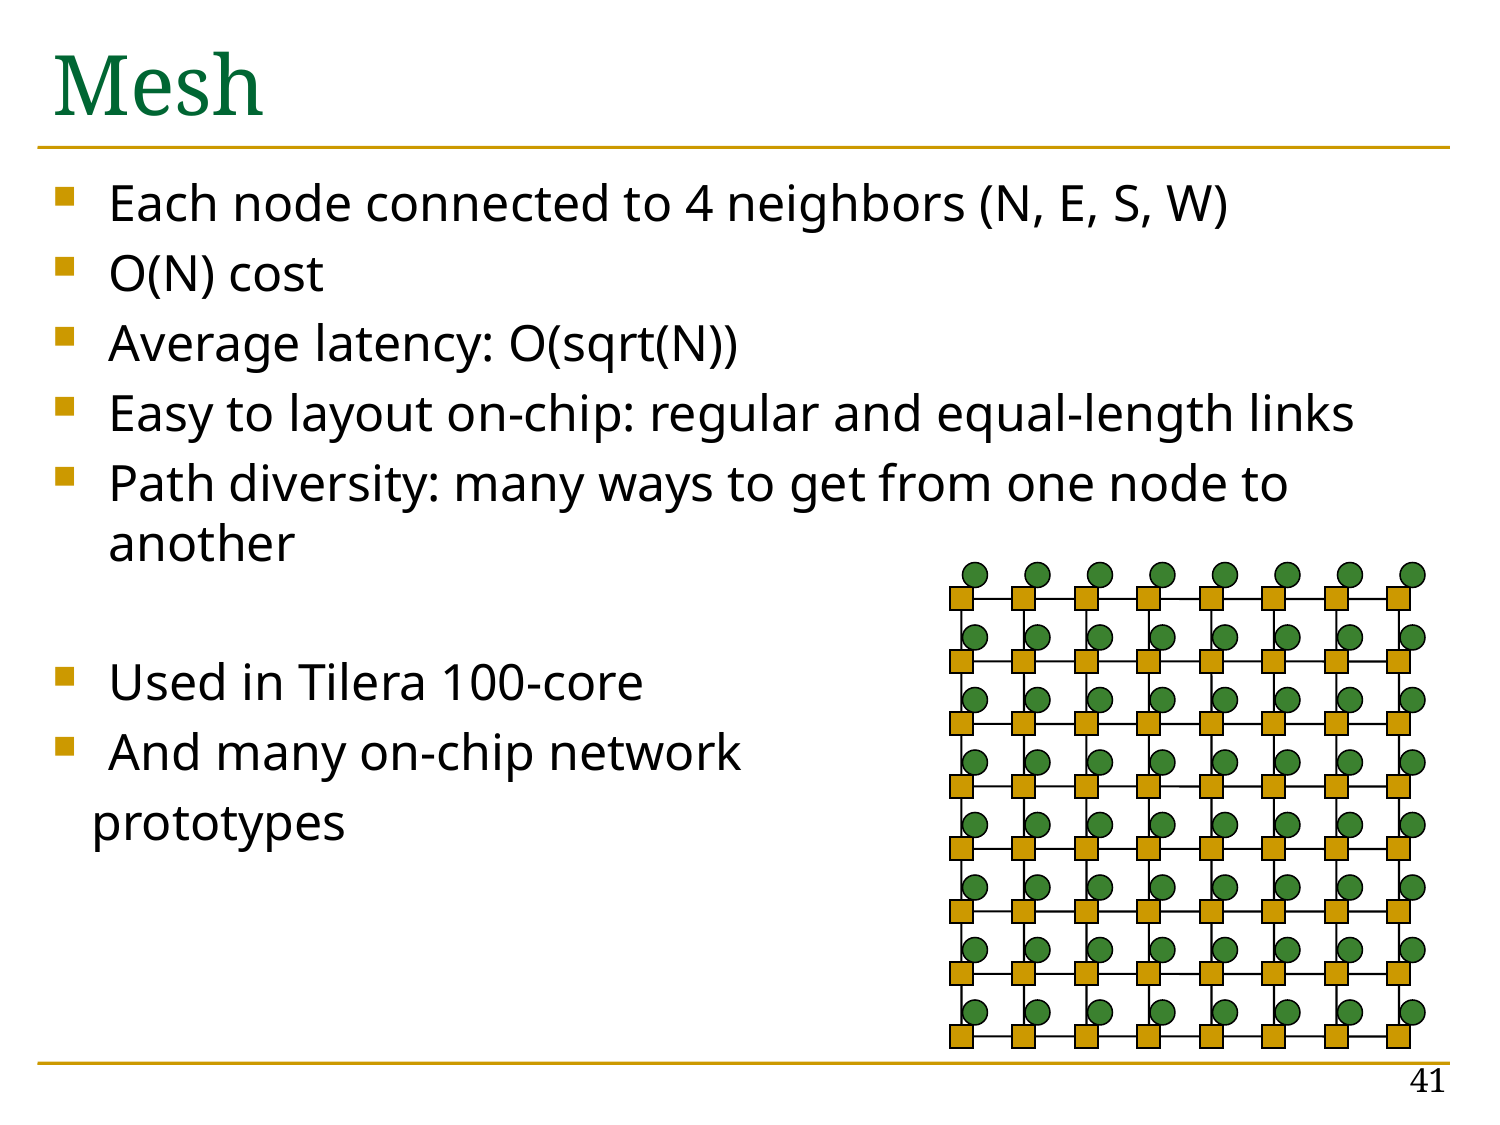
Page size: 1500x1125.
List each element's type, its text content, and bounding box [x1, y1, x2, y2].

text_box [949, 562, 1426, 1050]
list Each node connected to 4 neighbors (N, E, S, W) O(N) cost Average latency: O(sqrt(N)) Easy to layout on-chip: regular and equal-length links Path diversity: many ways to get from one node to another Used in Tilera 100-core And many on-chip network prototypes [37, 200, 1450, 1016]
slide_number 41 [1111, 1036, 1462, 1112]
title Mesh [37, 24, 1450, 200]
